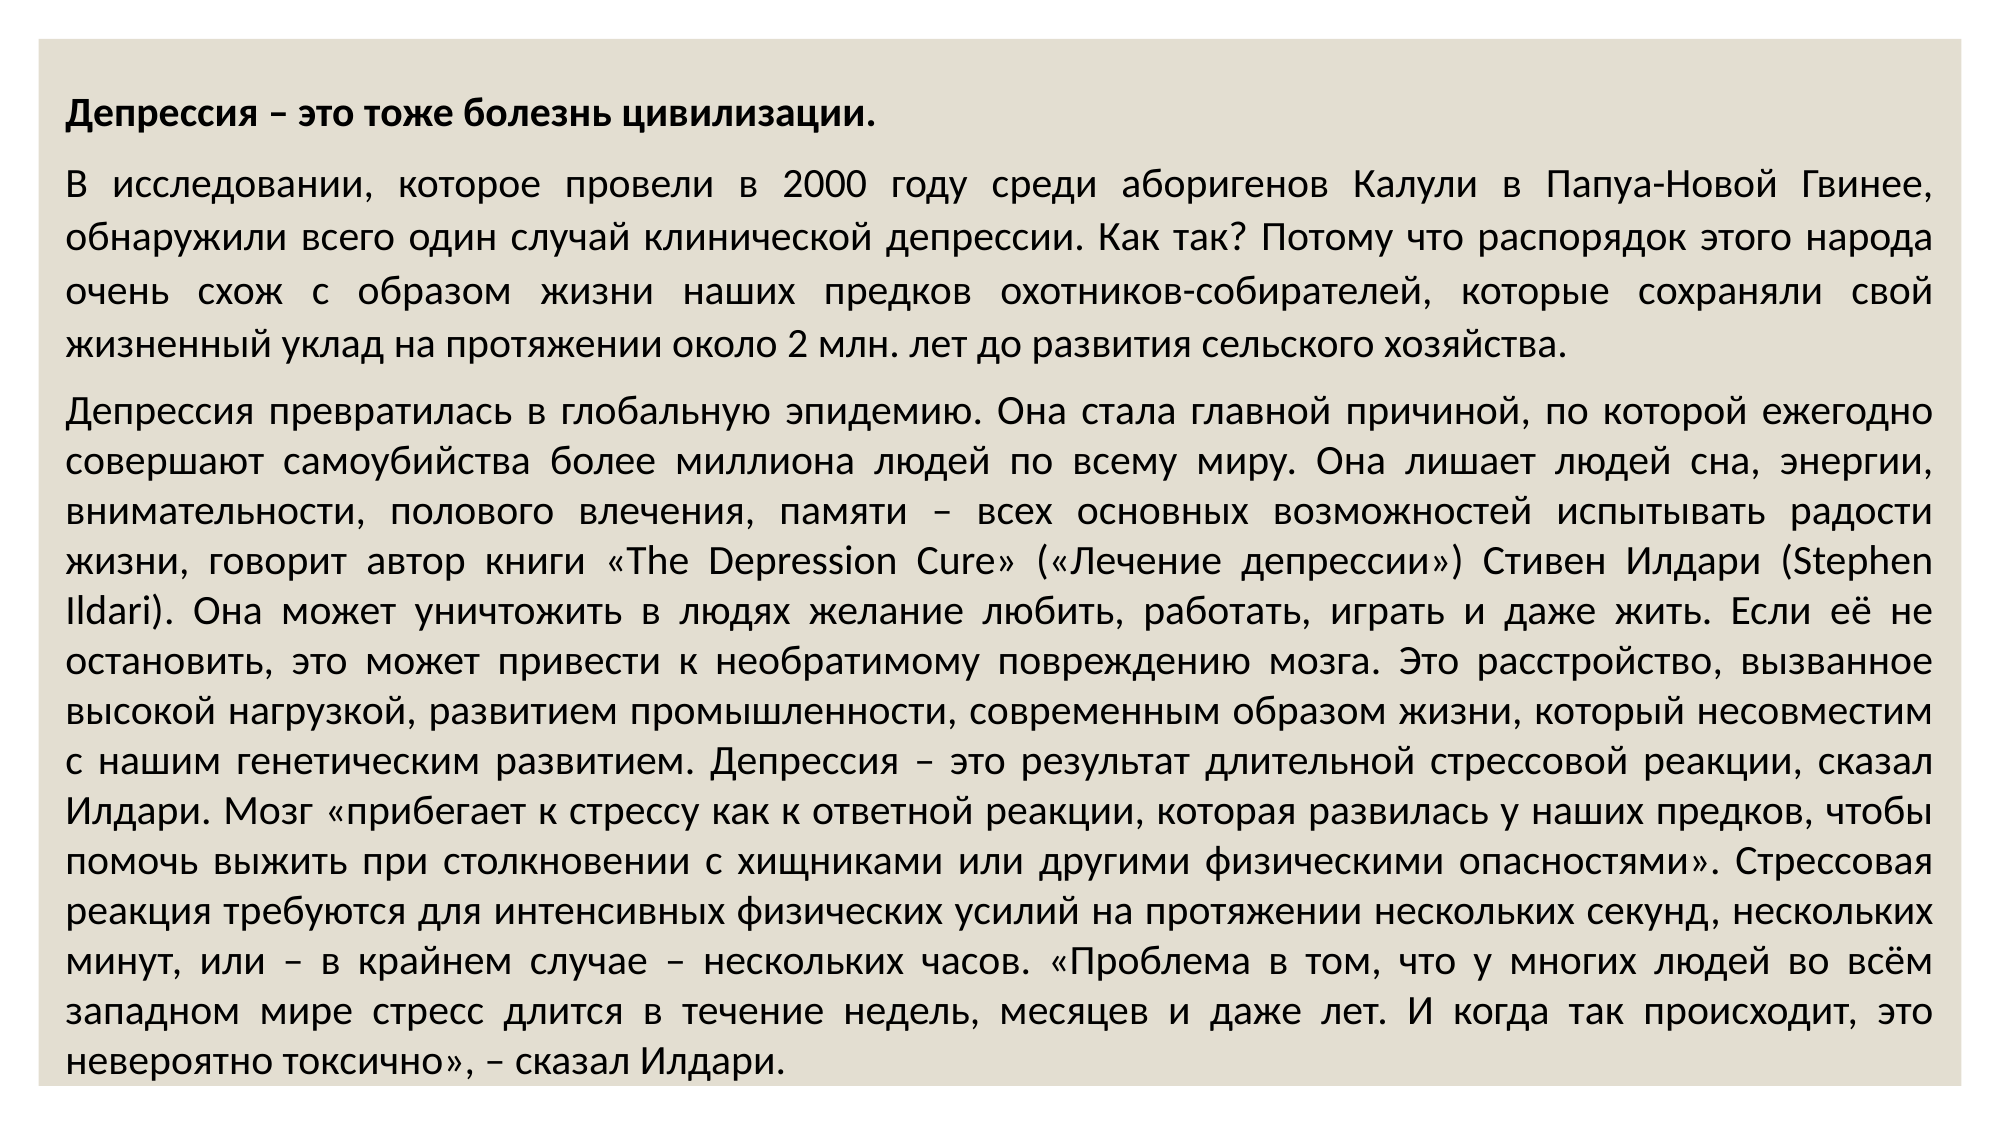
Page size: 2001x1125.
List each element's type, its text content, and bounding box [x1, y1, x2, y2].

text_box Депрессия – это тоже болезнь цивилизации. В исследовании, которое провели в 2000 году среди аборигенов Калули в Папуа-Новой Гвинее, обнаружили всего один случай клинической депрессии. Как так? Потому что распорядок этого народа очень схож с образом жизни наших предков охотников-собирателей, которые сохраняли свой жизненный уклад на протяжении около 2 млн. лет до развития сельского хозяйства. Депрессия превратилась в глобальную эпидемию. Она стала главной причиной, по которой ежегодно совершают самоубийства более миллиона людей по всему миру. Она лишает людей сна, энергии, внимательности, полового влечения, памяти – всех основных возможностей испытывать радости жизни, говорит автор книги «The Depression Cure» («Лечение депрессии») Стивен Илдари (Stephen Ildari). Она может уничтожить в людях желание любить, работать, играть и даже жить. Если её не остановить, это может привести к необратимому повреждению мозга. Это расстройство, вызванное высокой нагрузкой, развитием промышленности, современным образом жизни, который несовместим с нашим генетическим развитием. Депрессия – это результат длительной стрессовой реакции, сказал Илдари. Мозг «прибегает к стрессу как к ответной реакции, которая развилась у наших предков, чтобы помочь выжить при столкновении с хищниками или другими физическими опасностями». Стрессовая реакция требуются для интенсивных физических усилий на протяжении нескольких секунд, нескольких минут, или – в крайнем случае – нескольких часов. «Проблема в том, что у многих людей во всём западном мире стресс длится в течение недель, месяцев и даже лет. И когда так происходит, это невероятно токсично», – сказал Илдари. [50, 74, 1950, 1091]
